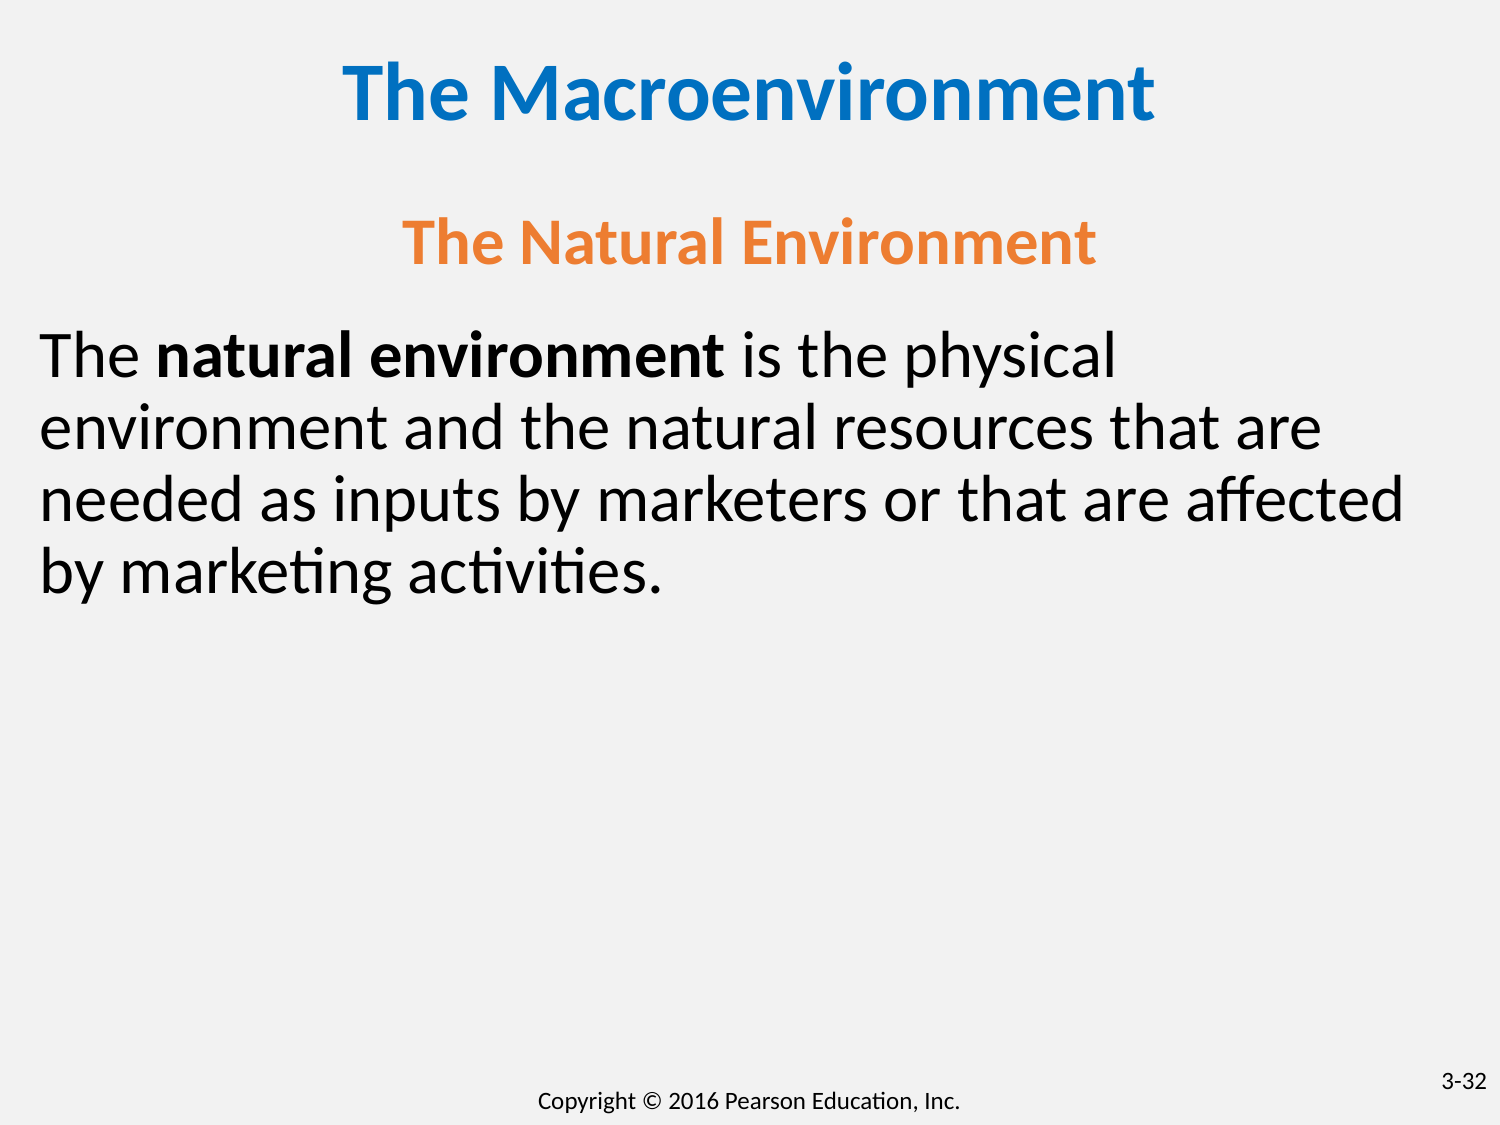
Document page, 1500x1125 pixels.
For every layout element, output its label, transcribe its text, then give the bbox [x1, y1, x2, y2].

text_box The Macroenvironment [323, 29, 1177, 145]
text_box 3-32 [1425, 1057, 1500, 1103]
text_box Copyright © 2016 Pearson Education, Inc. [374, 1076, 1125, 1122]
text_box The Natural Environment [287, 190, 1213, 286]
list The natural environment is the physical environment and the natural resources that are needed as inputs by marketers or that are affected by marketing activities. [24, 312, 1475, 775]
